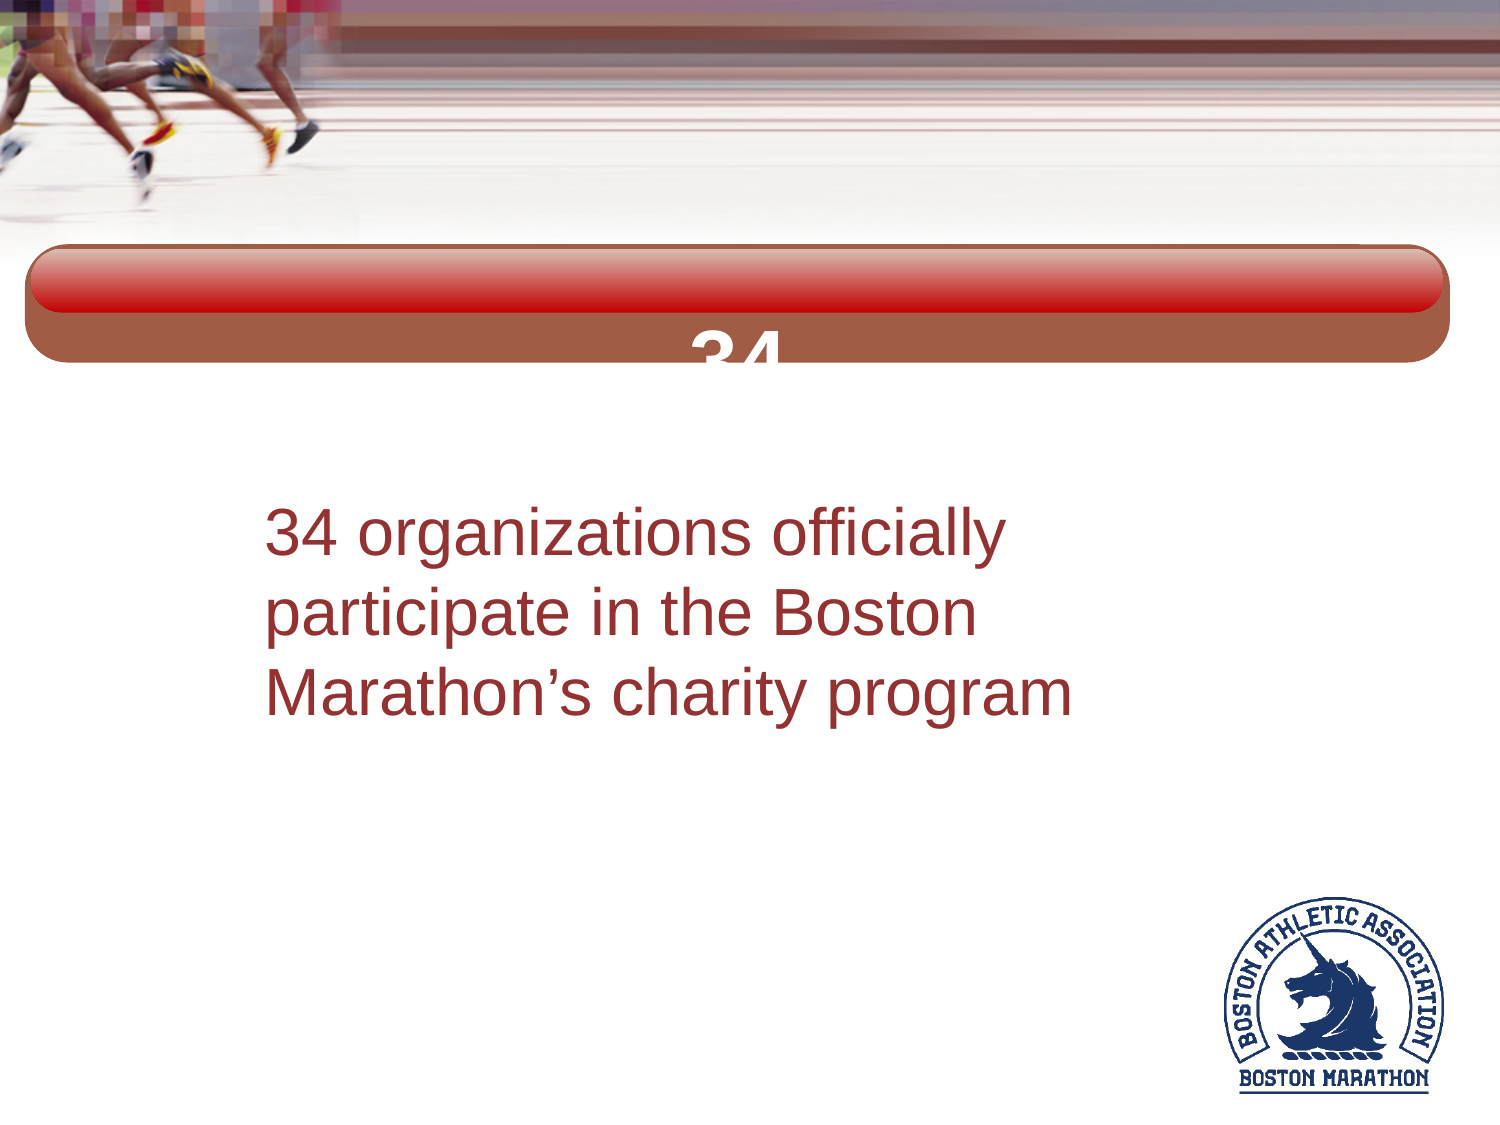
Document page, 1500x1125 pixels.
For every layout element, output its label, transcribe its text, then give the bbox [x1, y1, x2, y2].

title 34 organizations officially participate in the Boston Marathon’s charity program [249, 549, 1338, 669]
picture [0, 0, 1500, 1125]
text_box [24, 196, 1451, 363]
